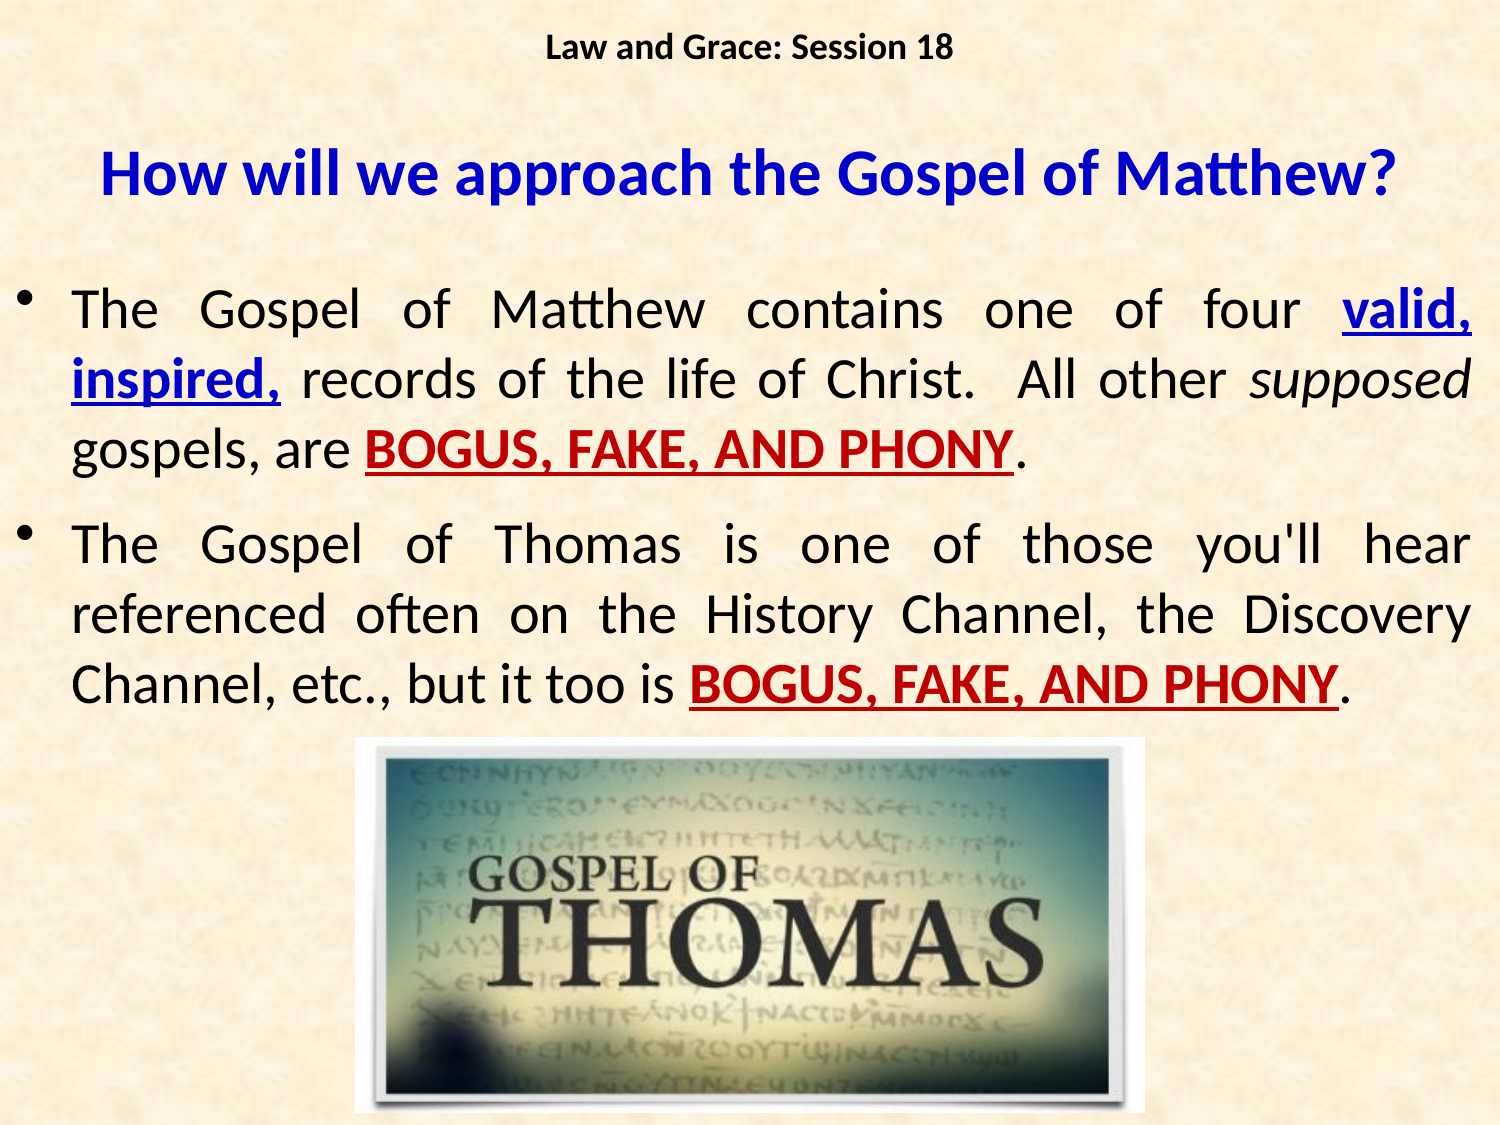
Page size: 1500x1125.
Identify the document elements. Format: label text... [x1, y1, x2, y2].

text_box Law and Grace: Session 18 [174, 14, 1325, 74]
list The Gospel of Matthew contains one of four valid, inspired, records of the life of Christ. All other supposed gospels, are BOGUS, FAKE, AND PHONY. The Gospel of Thomas is one of those you'll hear referenced often on the History Channel, the Discovery Channel, etc., but it too is BOGUS, FAKE, AND PHONY. [0, 262, 1488, 725]
text_box How will we approach the Gospel of Matthew? [81, 113, 1419, 225]
picture [0, 0, 1500, 1125]
